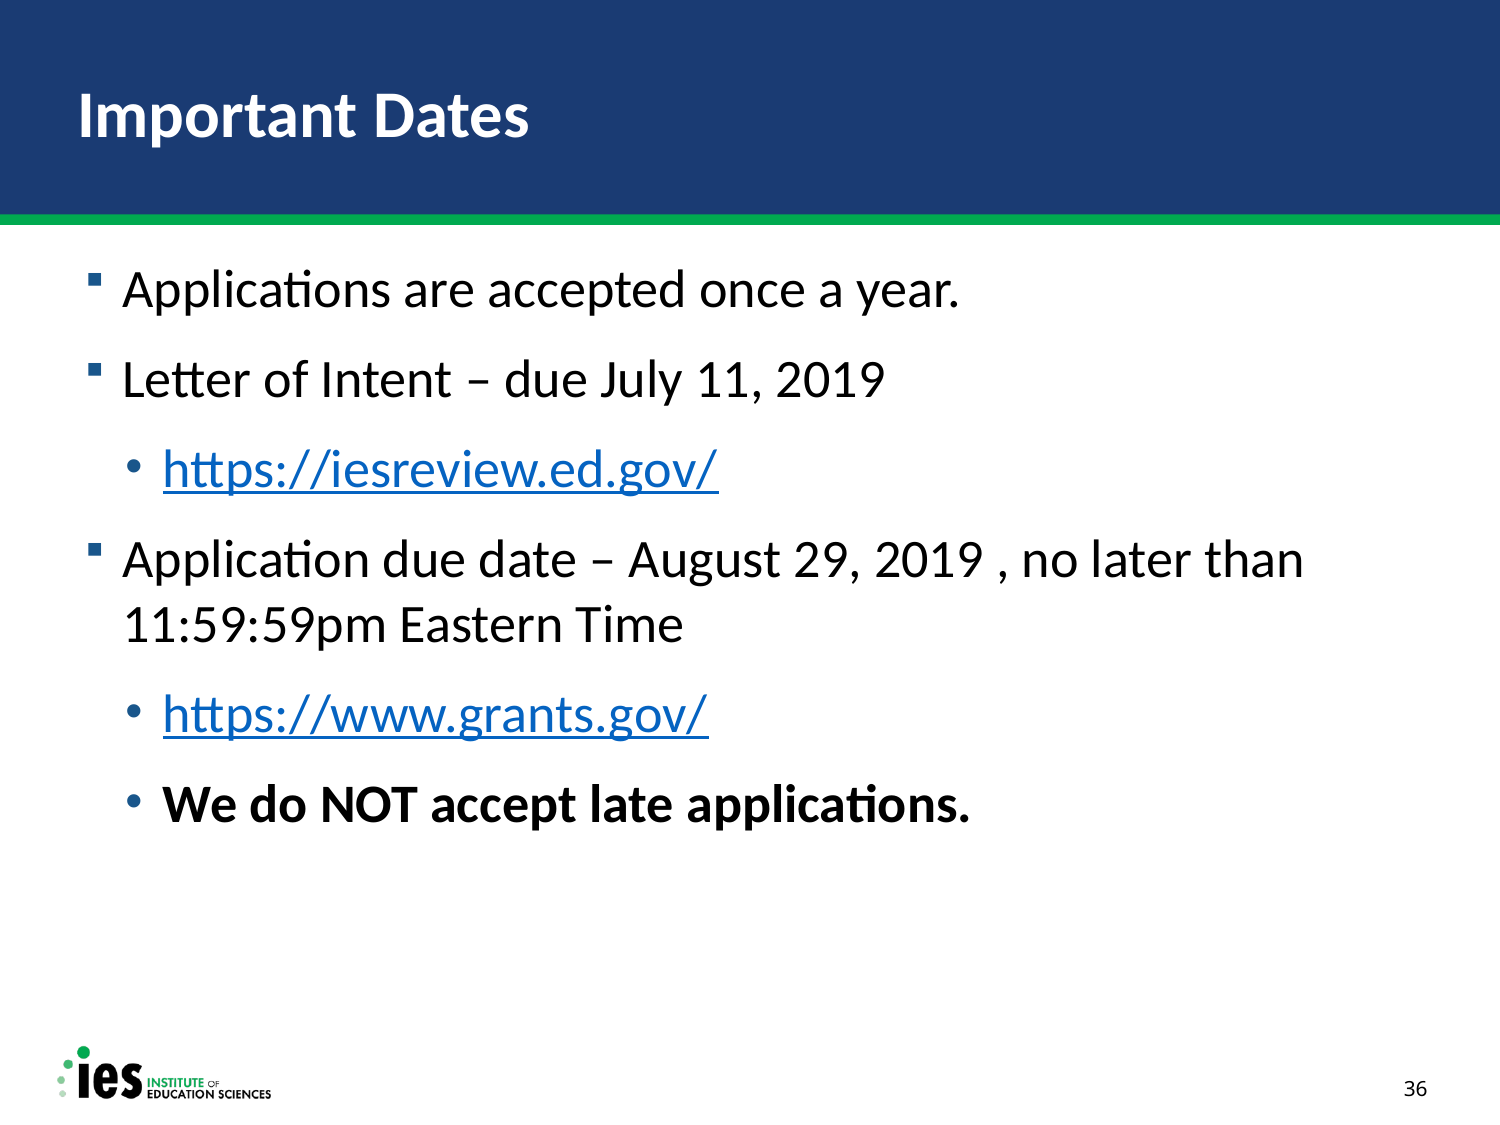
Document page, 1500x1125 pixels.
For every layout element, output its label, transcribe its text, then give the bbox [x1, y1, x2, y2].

list Applications are accepted once a year. Letter of Intent – due July 11, 2019 https://iesreview.ed.gov/ Application due date – August 29, 2019 , no later than 11:59:59pm Eastern Time https://www.grants.gov/ We do NOT accept late applications. [69, 245, 1444, 867]
picture [57, 1045, 271, 1115]
title Important Dates [62, 35, 1458, 194]
